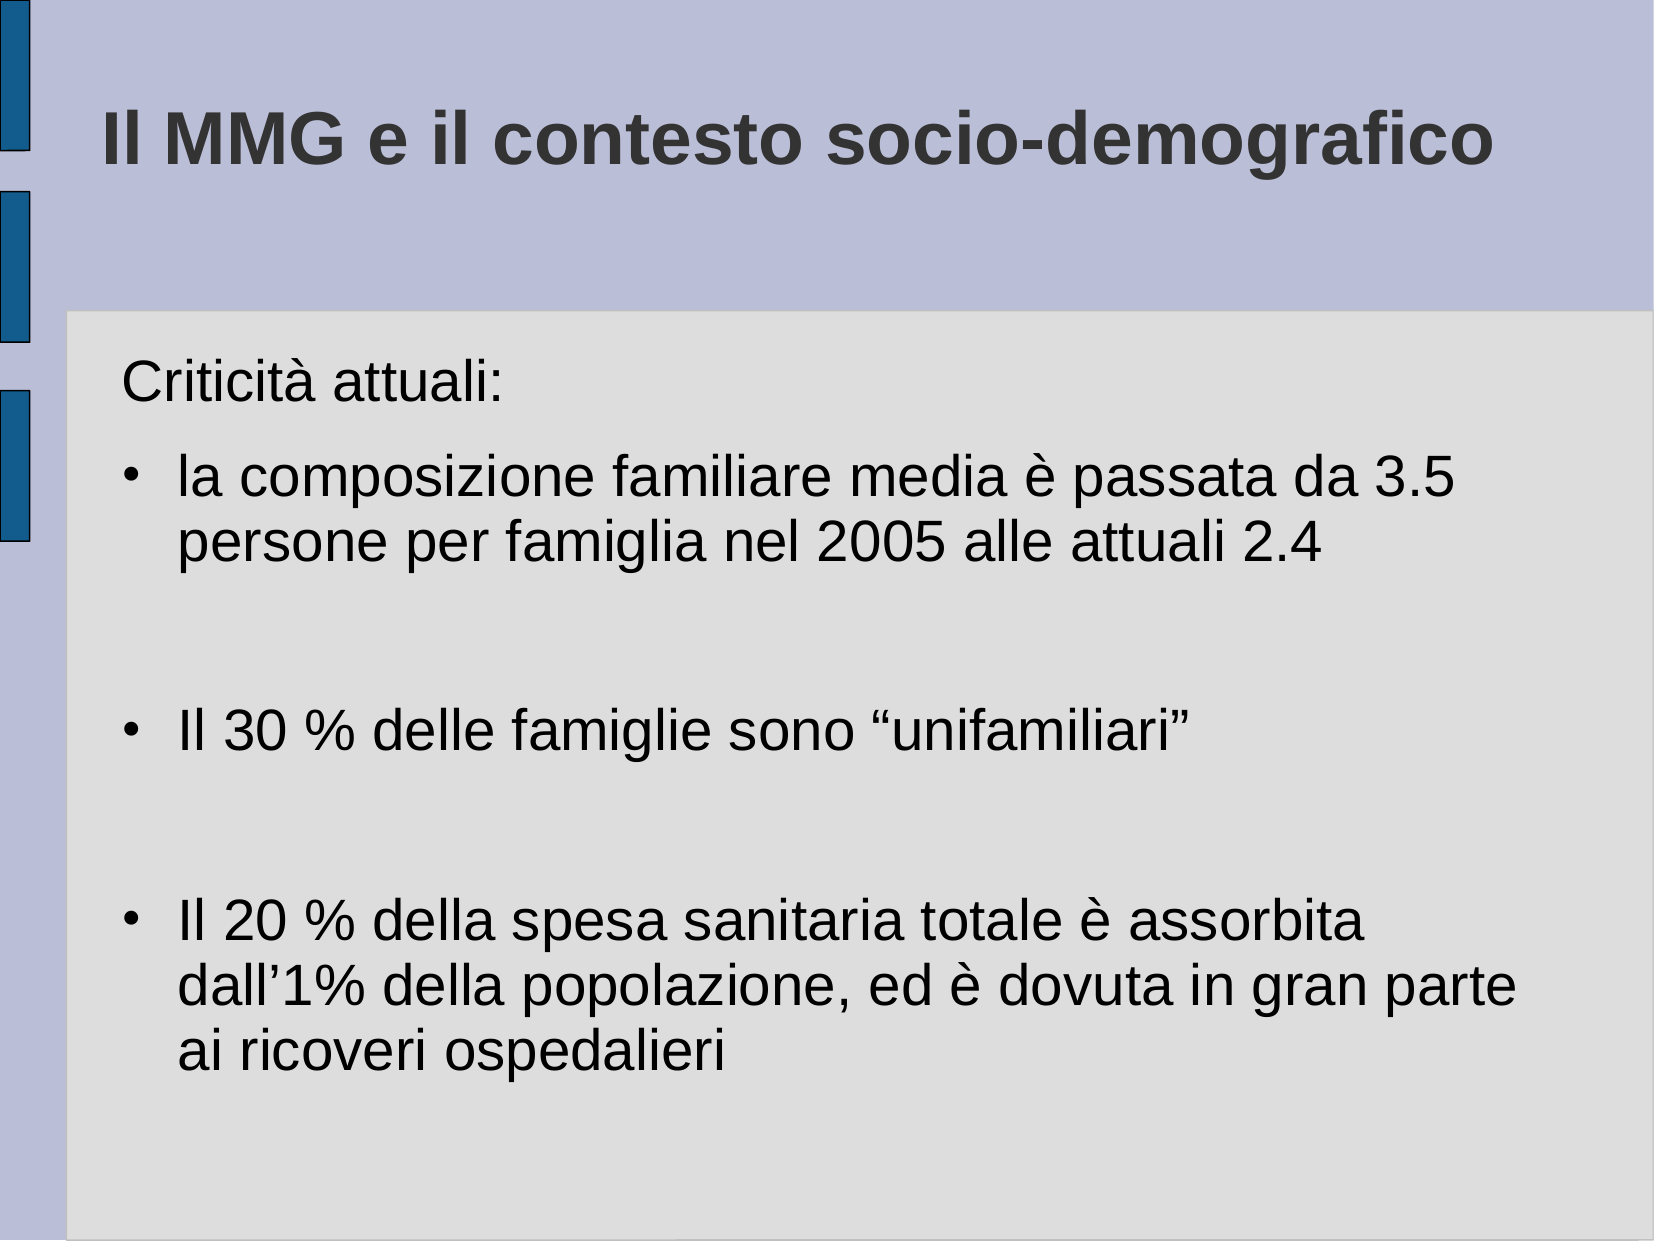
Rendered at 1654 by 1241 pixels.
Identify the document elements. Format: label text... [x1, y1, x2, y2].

list Criticità attuali: la composizione familiare media è passata da 3.5 persone per famiglia nel 2005 alle attuali 2.4 Il 30 % delle famiglie sono “unifamiliari” Il 20 % della spesa sanitaria totale è assorbita dall’1% della popolazione, ed è dovuta in gran parte ai ricoveri ospedalieri [121, 344, 1534, 1206]
title Il MMG e il contesto socio-demografico [65, 45, 1534, 234]
